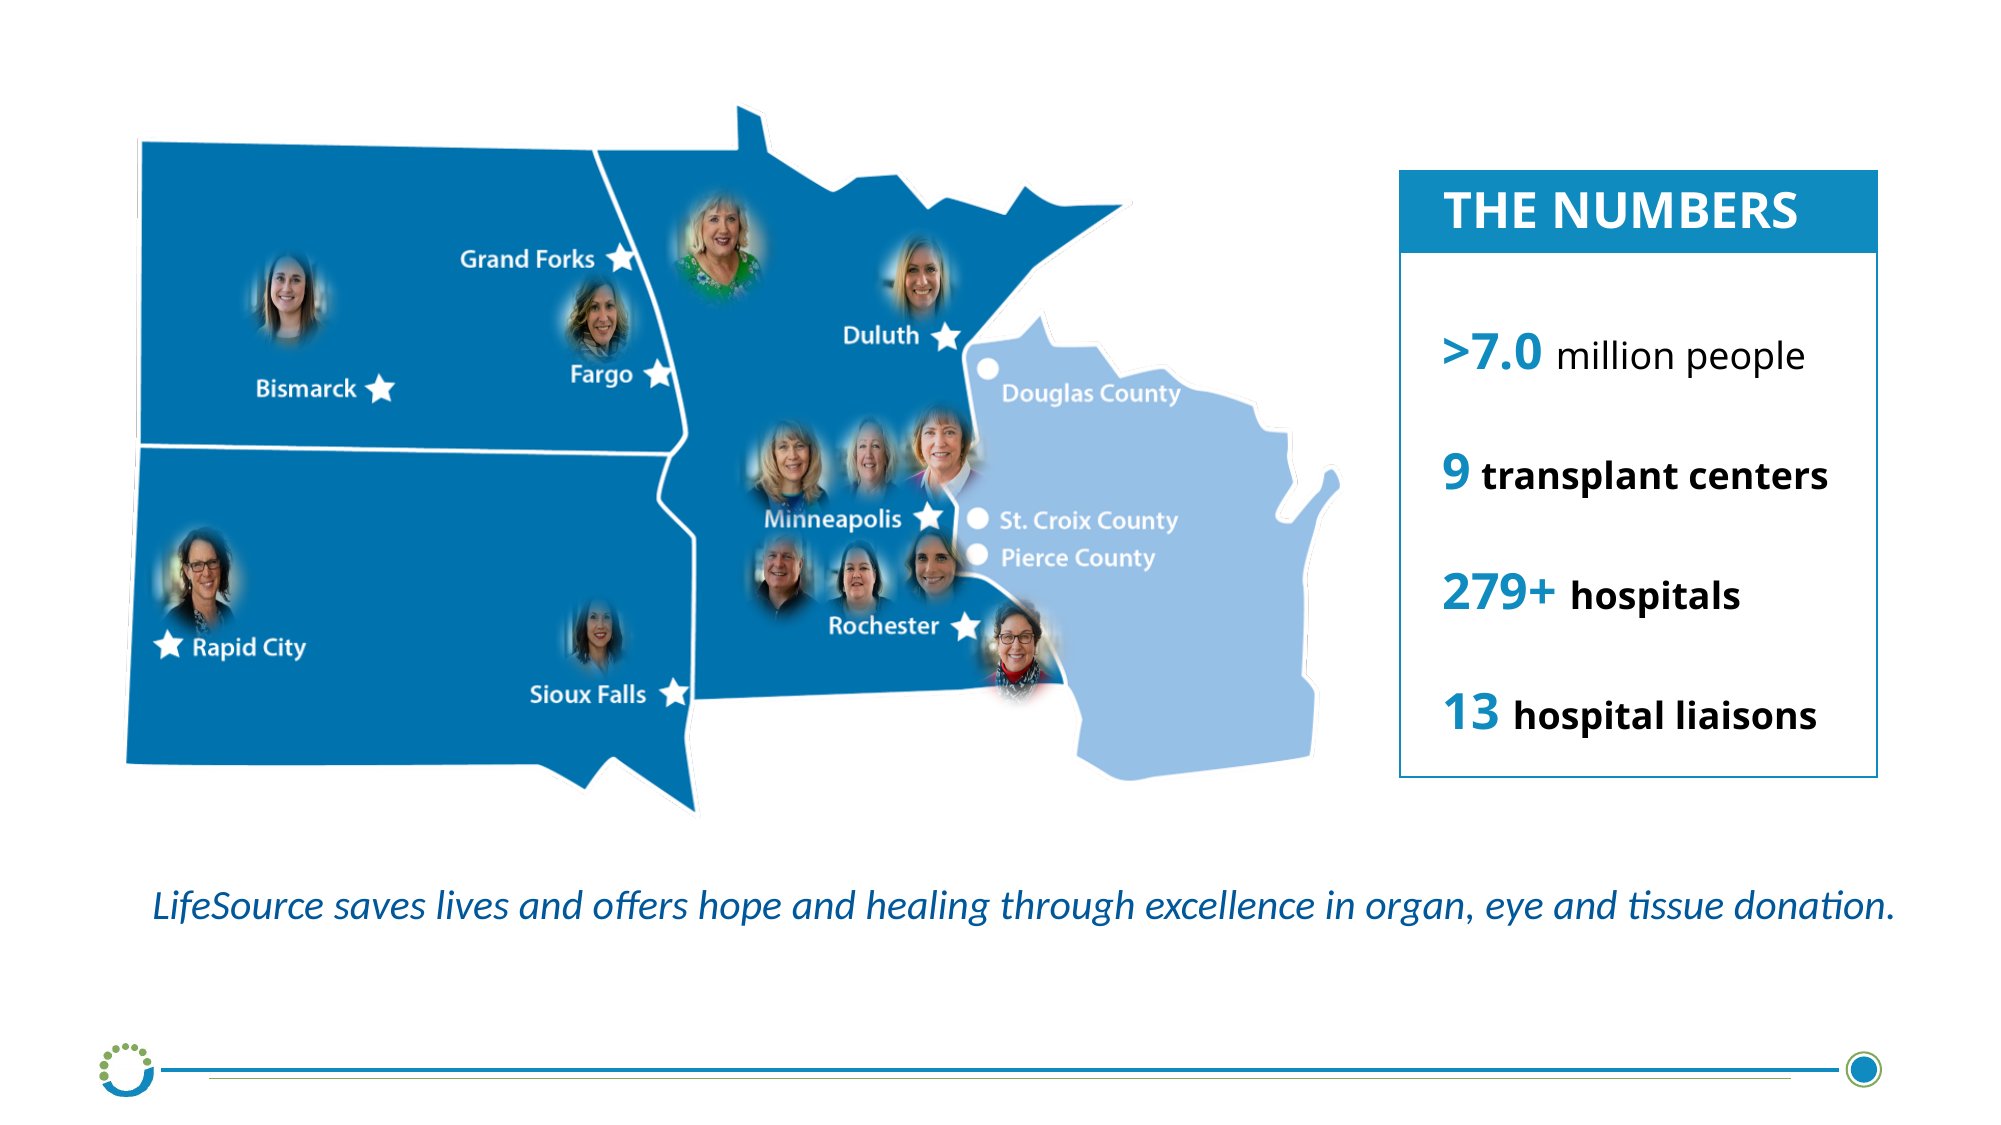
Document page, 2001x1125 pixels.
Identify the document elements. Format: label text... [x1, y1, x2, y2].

picture [99, 1043, 154, 1097]
text_box LifeSource saves lives and offers hope and healing through excellence in organ, eye and tissue donation. [137, 870, 1935, 936]
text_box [1400, 171, 1878, 829]
picture [122, 100, 1344, 819]
